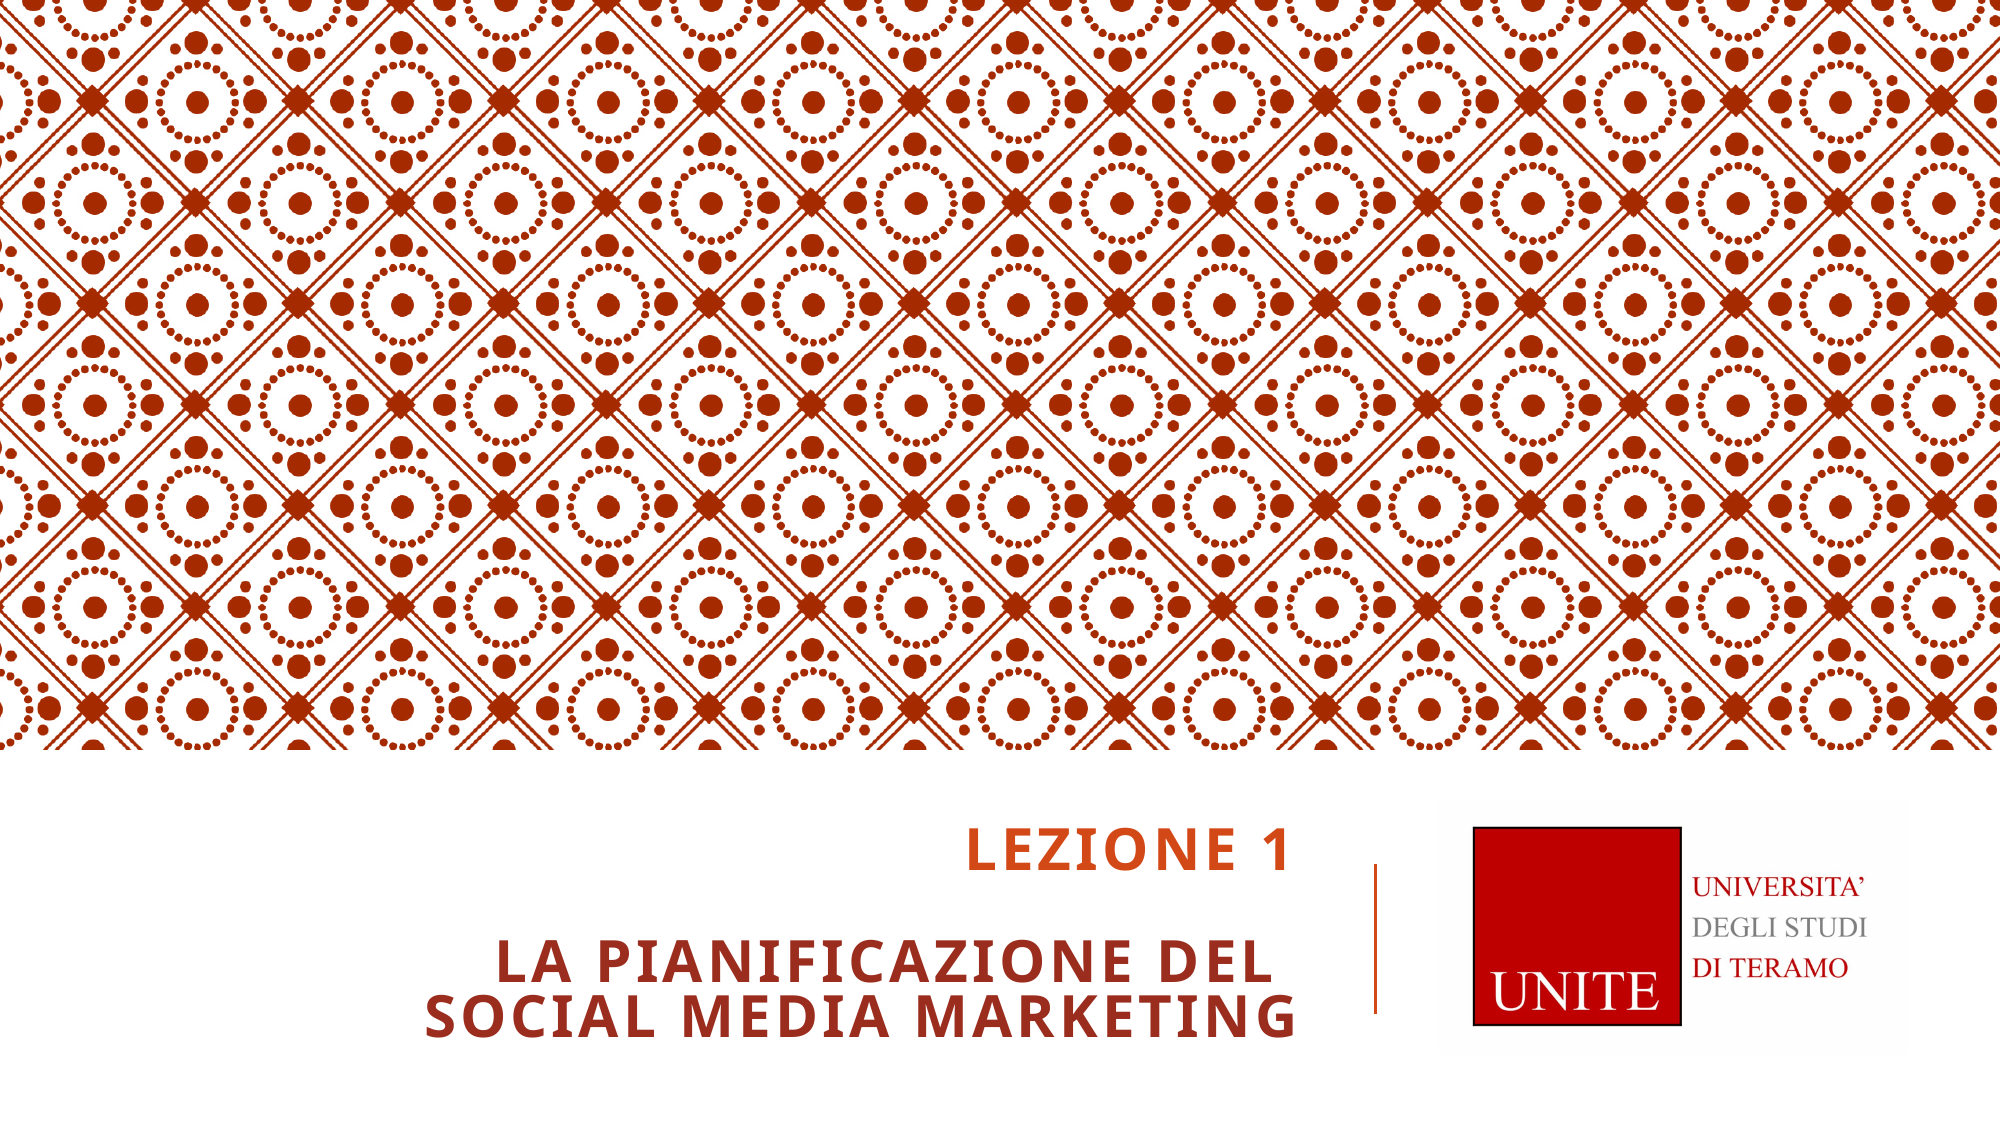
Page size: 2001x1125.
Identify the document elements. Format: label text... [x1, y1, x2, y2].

picture [1437, 800, 1909, 1054]
title Lezione 1 la pianificazione del social media marketing [38, 803, 1314, 1072]
